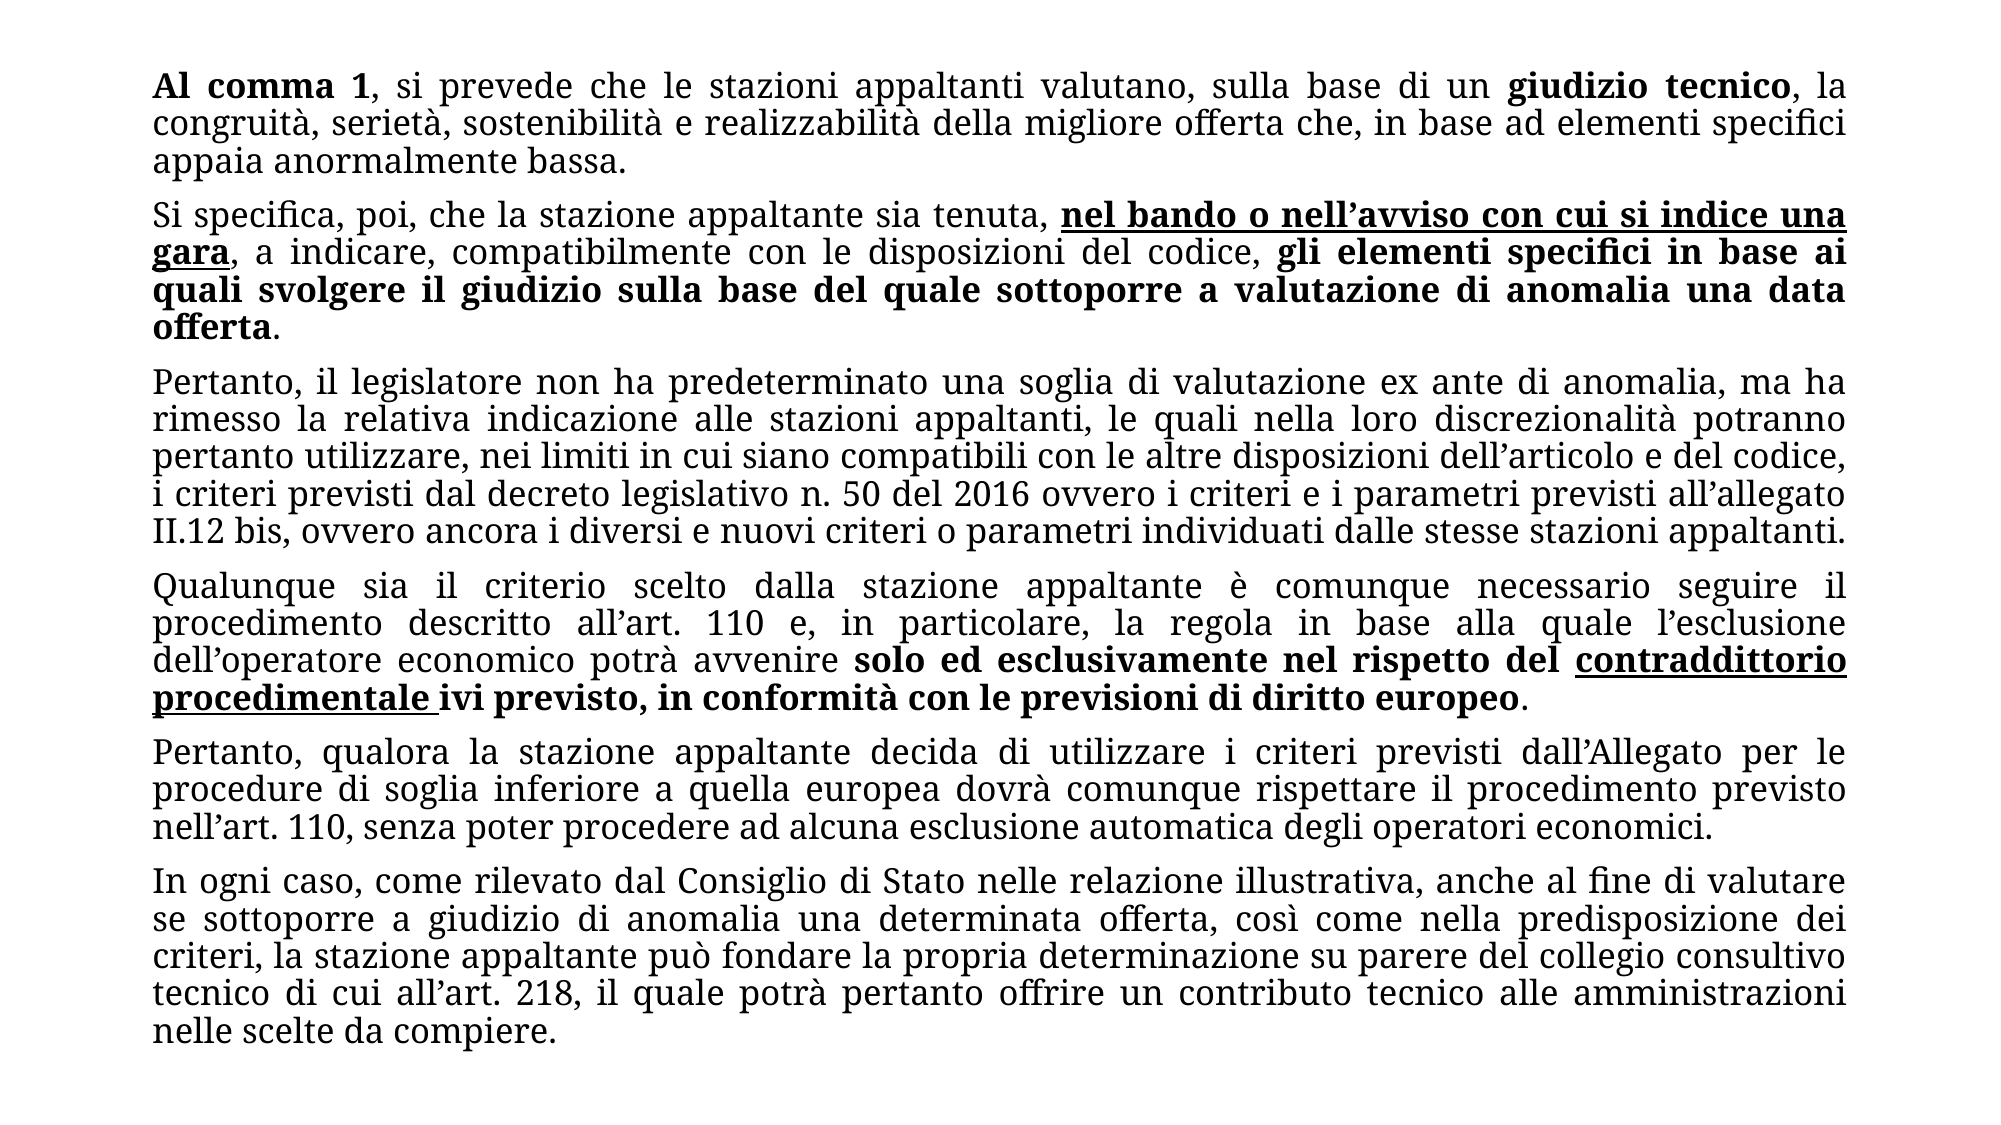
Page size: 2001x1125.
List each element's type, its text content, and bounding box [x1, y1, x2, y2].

list Al comma 1, si prevede che le stazioni appaltanti valutano, sulla base di un giudizio tecnico, la congruità, serietà, sostenibilità e realizzabilità della migliore offerta che, in base ad elementi specifici appaia anormalmente bassa. Si specifica, poi, che la stazione appaltante sia tenuta, nel bando o nell’avviso con cui si indice una gara, a indicare, compatibilmente con le disposizioni del codice, gli elementi specifici in base ai quali svolgere il giudizio sulla base del quale sottoporre a valutazione di anomalia una data offerta. Pertanto, il legislatore non ha predeterminato una soglia di valutazione ex ante di anomalia, ma ha rimesso la relativa indicazione alle stazioni appaltanti, le quali nella loro discrezionalità potranno pertanto utilizzare, nei limiti in cui siano compatibili con le altre disposizioni dell’articolo e del codice, i criteri previsti dal decreto legislativo n. 50 del 2016 ovvero i criteri e i parametri previsti all’allegato II.12 bis, ovvero ancora i diversi e nuovi criteri o parametri individuati dalle stesse stazioni appaltanti. Qualunque sia il criterio scelto dalla stazione appaltante è comunque necessario seguire il procedimento descritto all’art. 110 e, in particolare, la regola in base alla quale l’esclusione dell’operatore economico potrà avvenire solo ed esclusivamente nel rispetto del contraddittorio procedimentale ivi previsto, in conformità con le previsioni di diritto europeo. Pertanto, qualora la stazione appaltante decida di utilizzare i criteri previsti dall’Allegato per le procedure di soglia inferiore a quella europea dovrà comunque rispettare il procedimento previsto nell’art. 110, senza poter procedere ad alcuna esclusione automatica degli operatori economici. In ogni caso, come rilevato dal Consiglio di Stato nelle relazione illustrativa, anche al fine di valutare se sottoporre a giudizio di anomalia una determinata offerta, così come nella predisposizione dei criteri, la stazione appaltante può fondare la propria determinazione su parere del collegio consultivo tecnico di cui all’art. 218, il quale potrà pertanto offrire un contributo tecnico alle amministrazioni nelle scelte da compiere. [137, 61, 1863, 1062]
